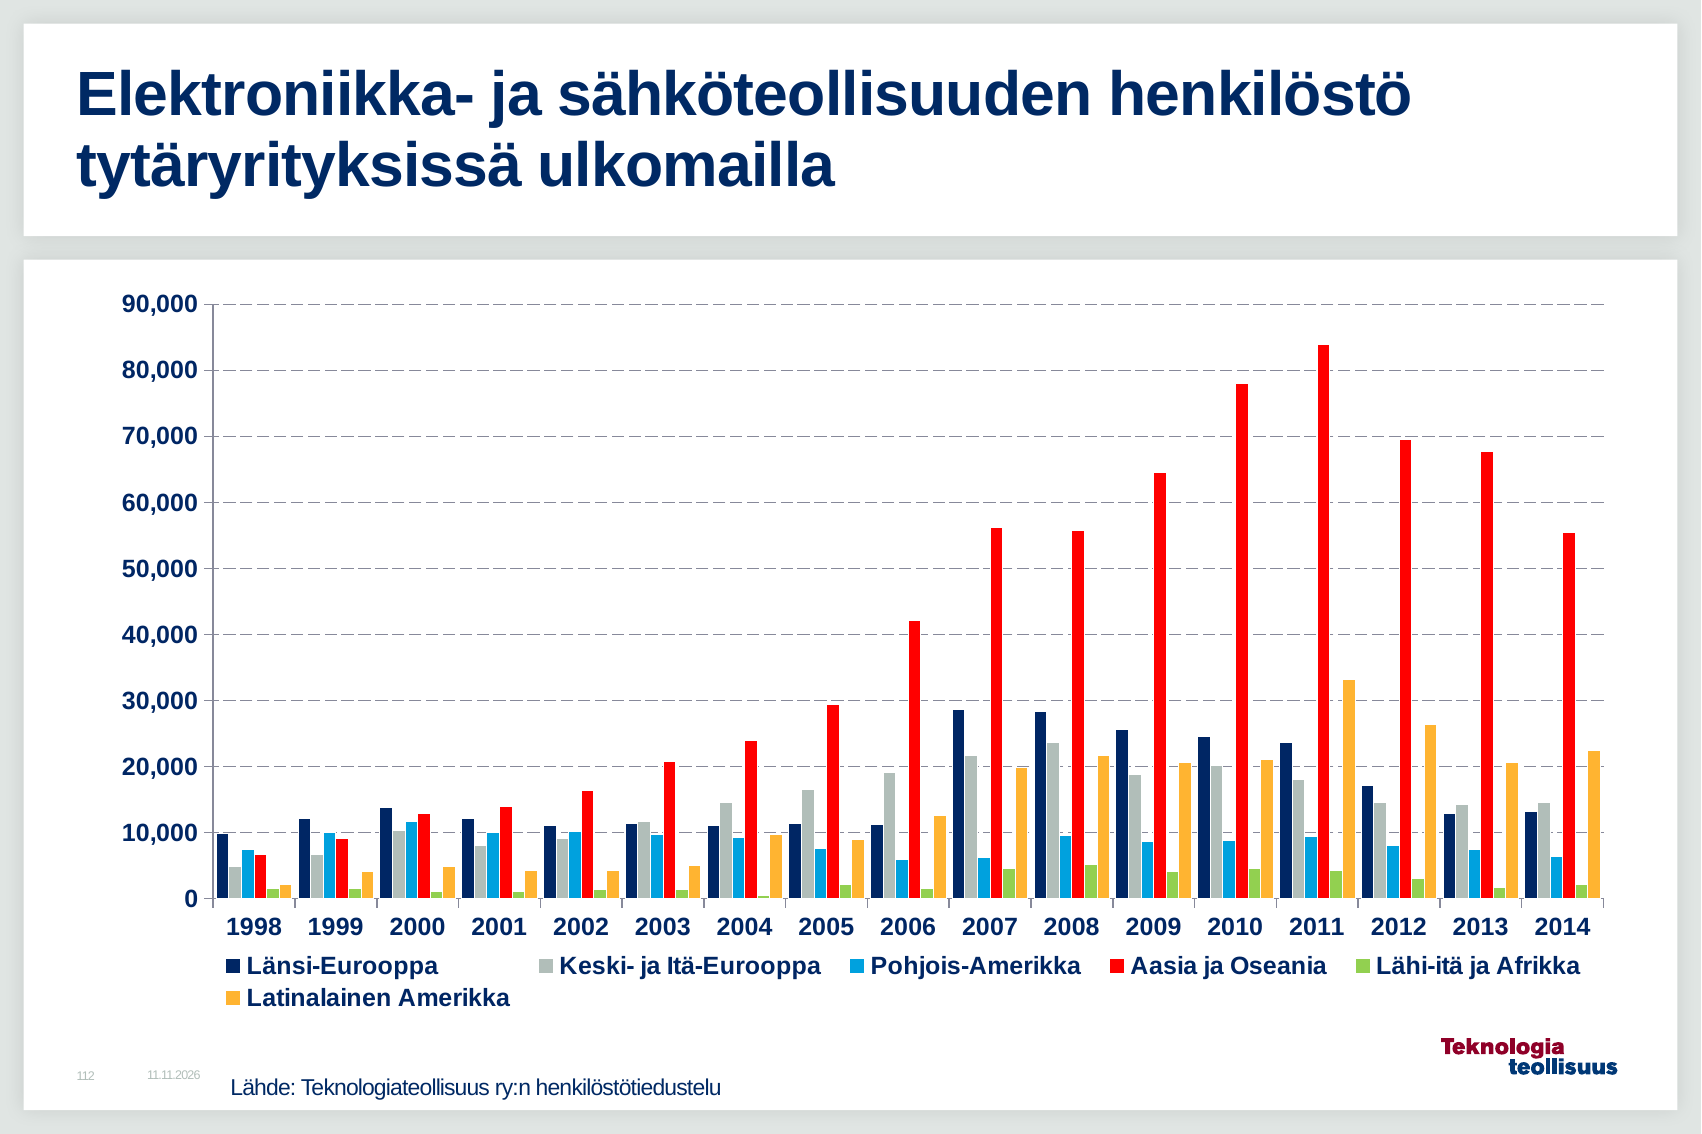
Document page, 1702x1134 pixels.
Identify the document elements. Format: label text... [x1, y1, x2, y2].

chart [70, 283, 1630, 1028]
title Elektroniikka- ja sähköteollisuuden henkilöstö tytäryrityksissä ulkomailla [70, 47, 1631, 213]
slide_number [141, 1063, 355, 1087]
slide_number 112 [70, 1063, 141, 1087]
text_box Lähde: Teknologiateollisuus ry:n henkilöstötiedustelu [224, 1066, 1075, 1107]
